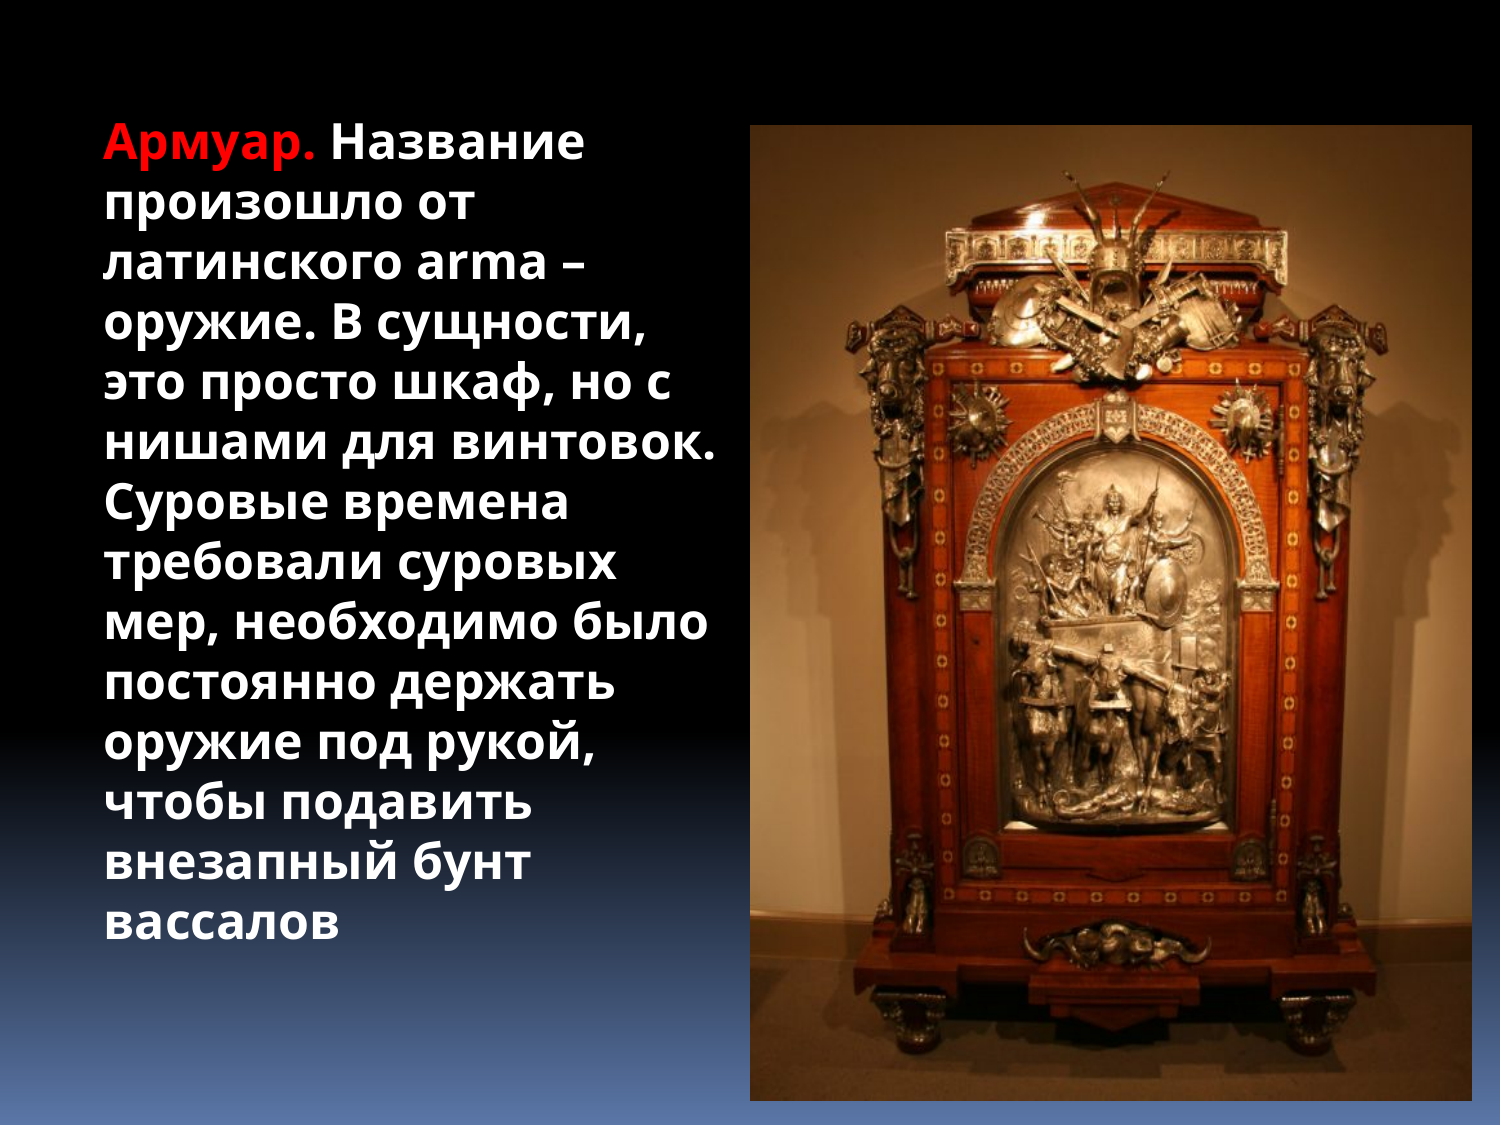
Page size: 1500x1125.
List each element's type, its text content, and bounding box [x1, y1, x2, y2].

picture [749, 124, 1472, 1101]
text_box Армуар. Название произошло от латинского arma – оружие. В сущности, это просто шкаф, но с нишами для винтовок. Суровые времена требовали суровых мер, необходимо было постоянно держать оружие под рукой, чтобы подавить внезапный бунт вассалов [88, 101, 739, 957]
